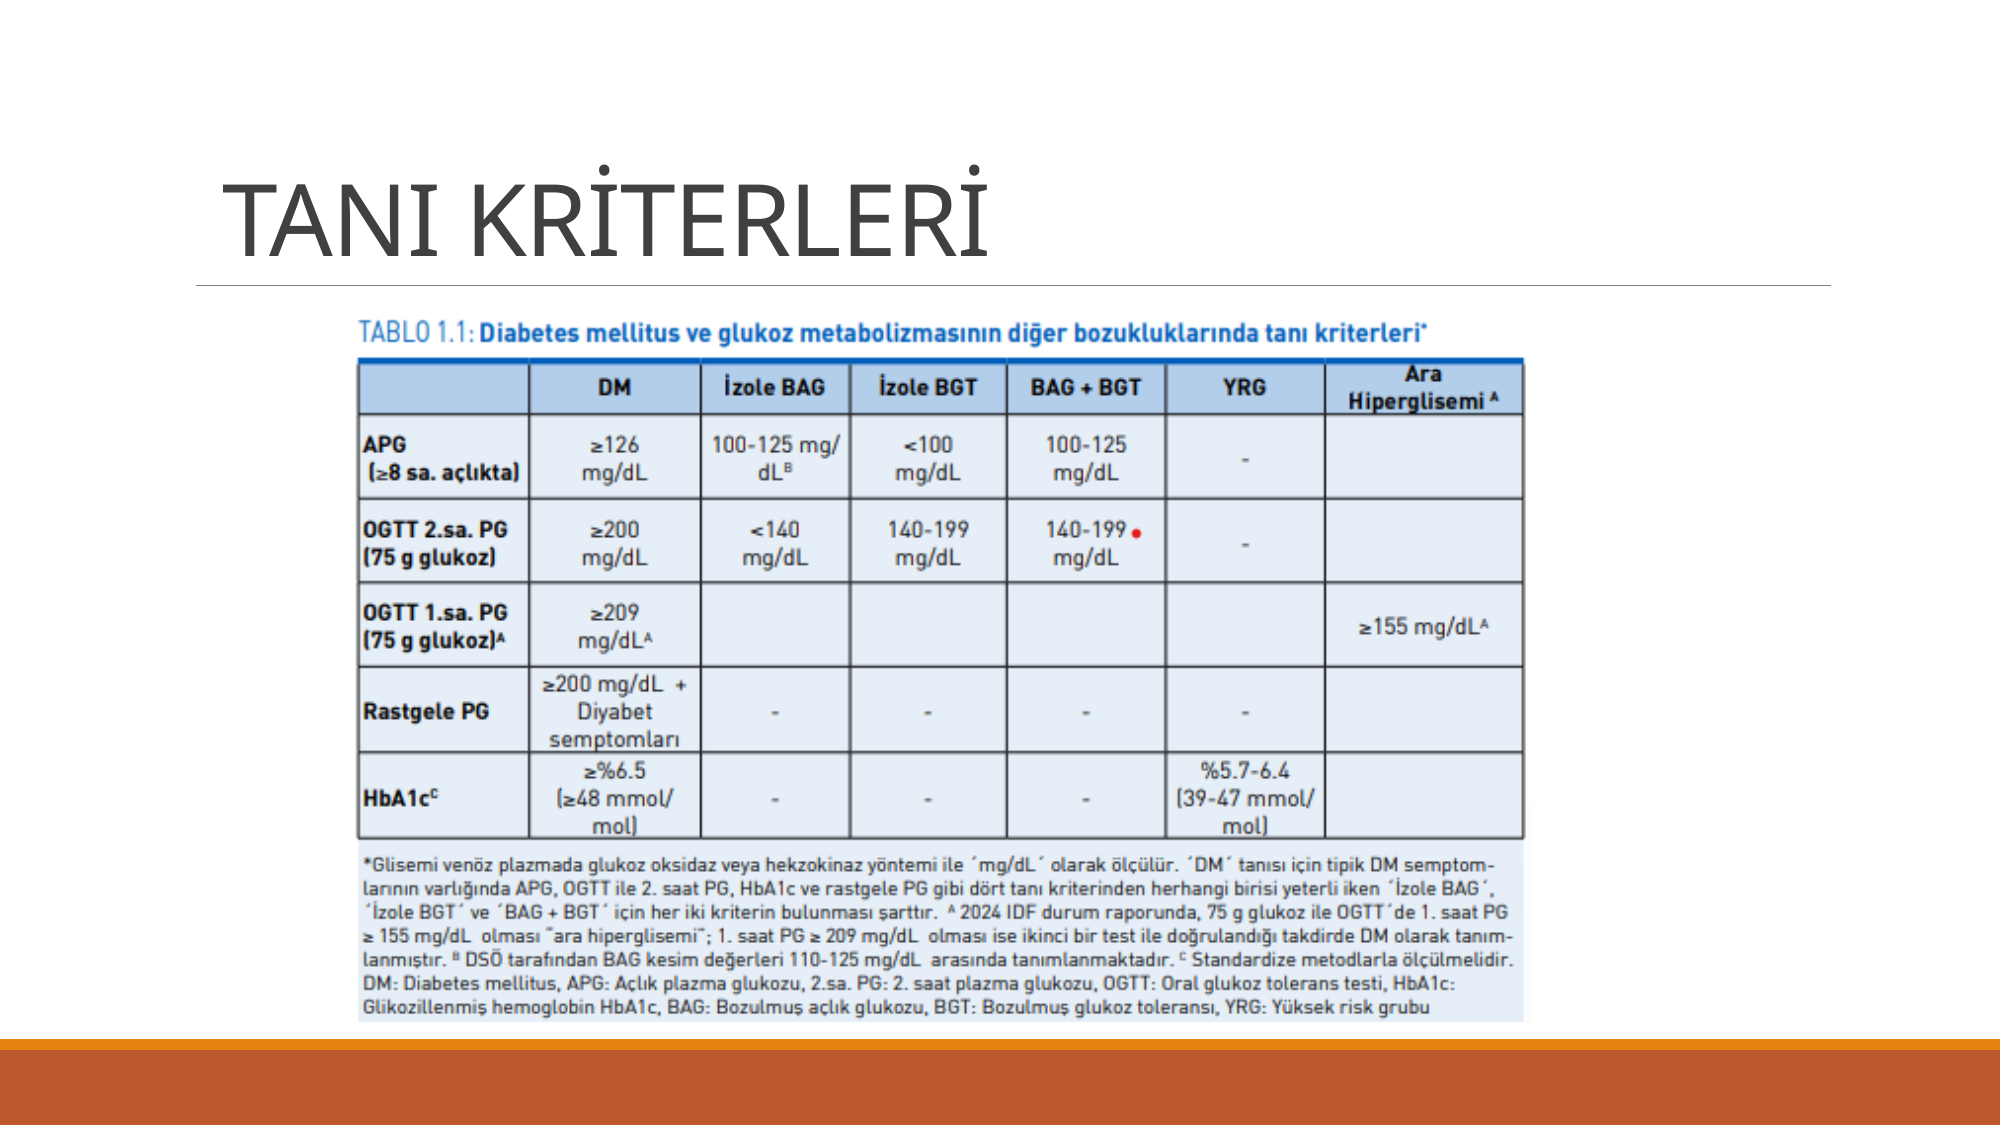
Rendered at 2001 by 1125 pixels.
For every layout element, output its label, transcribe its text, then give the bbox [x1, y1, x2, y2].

title TANI KRİTERLERİ [207, 89, 1475, 285]
picture [327, 294, 1532, 1022]
